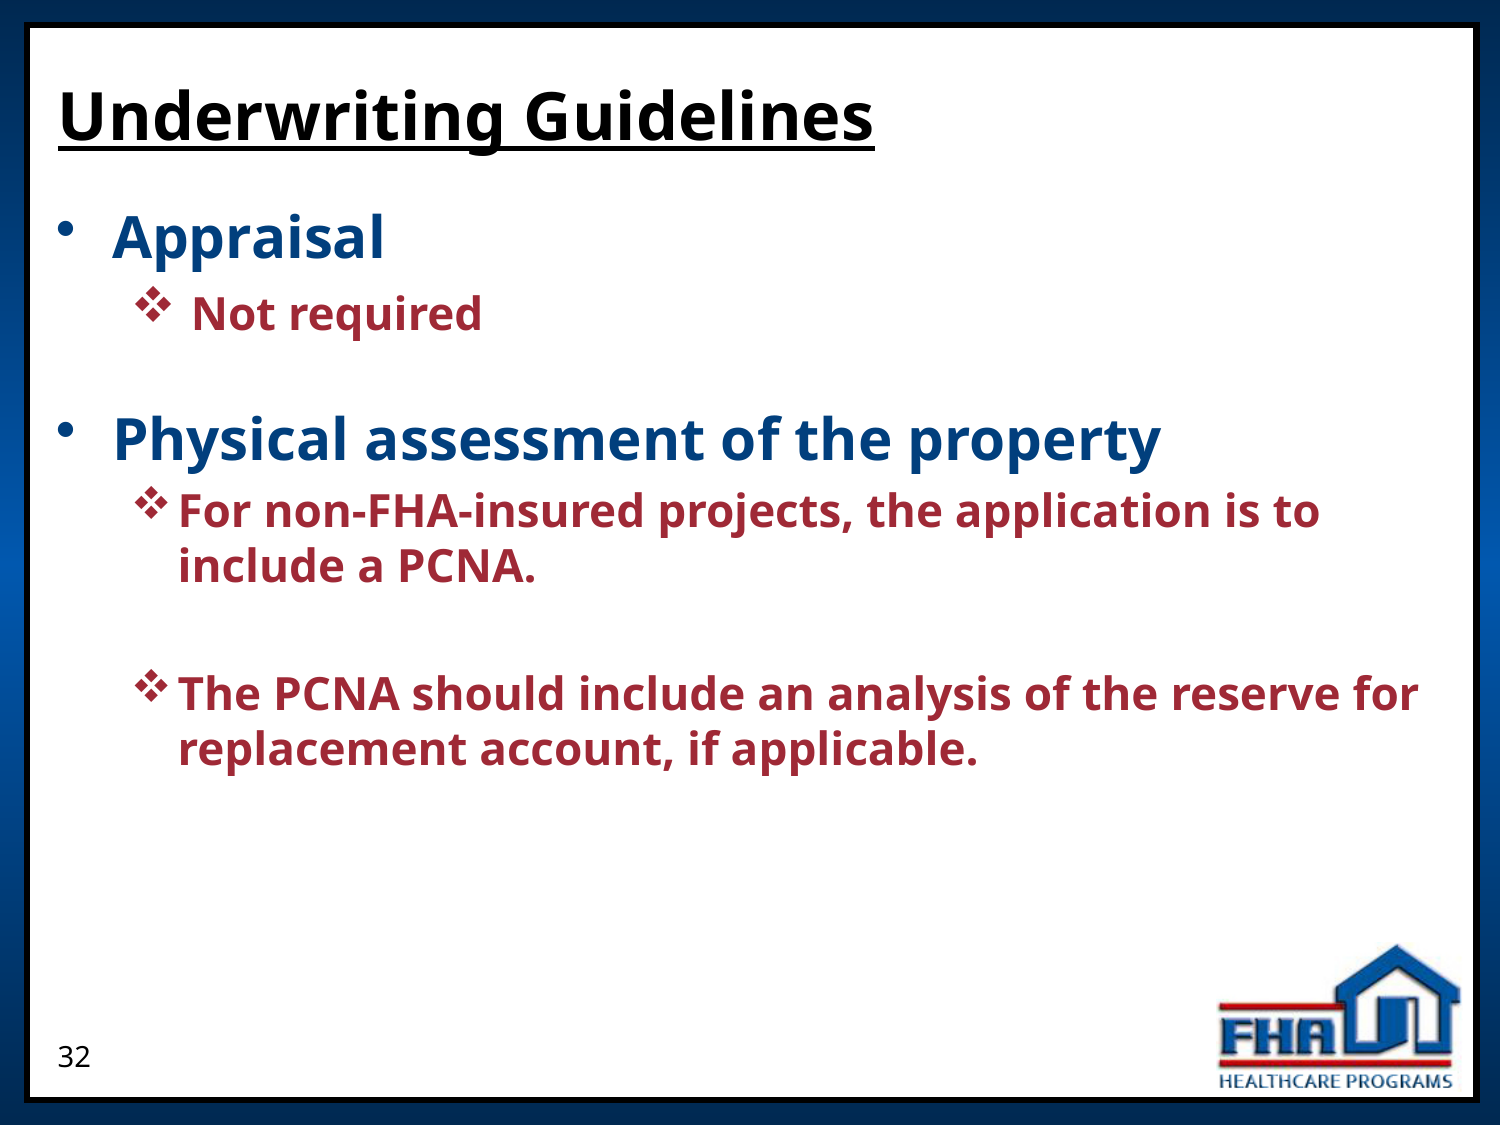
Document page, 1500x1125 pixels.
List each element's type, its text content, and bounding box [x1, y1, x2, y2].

picture [1216, 967, 1463, 1092]
list Appraisal Not required Physical assessment of the property For non-FHA-insured projects, the application is to include a PCNA. The PCNA should include an analysis of the reserve for replacement account, if applicable. [40, 192, 1464, 967]
title Underwriting Guidelines [42, 34, 1467, 194]
